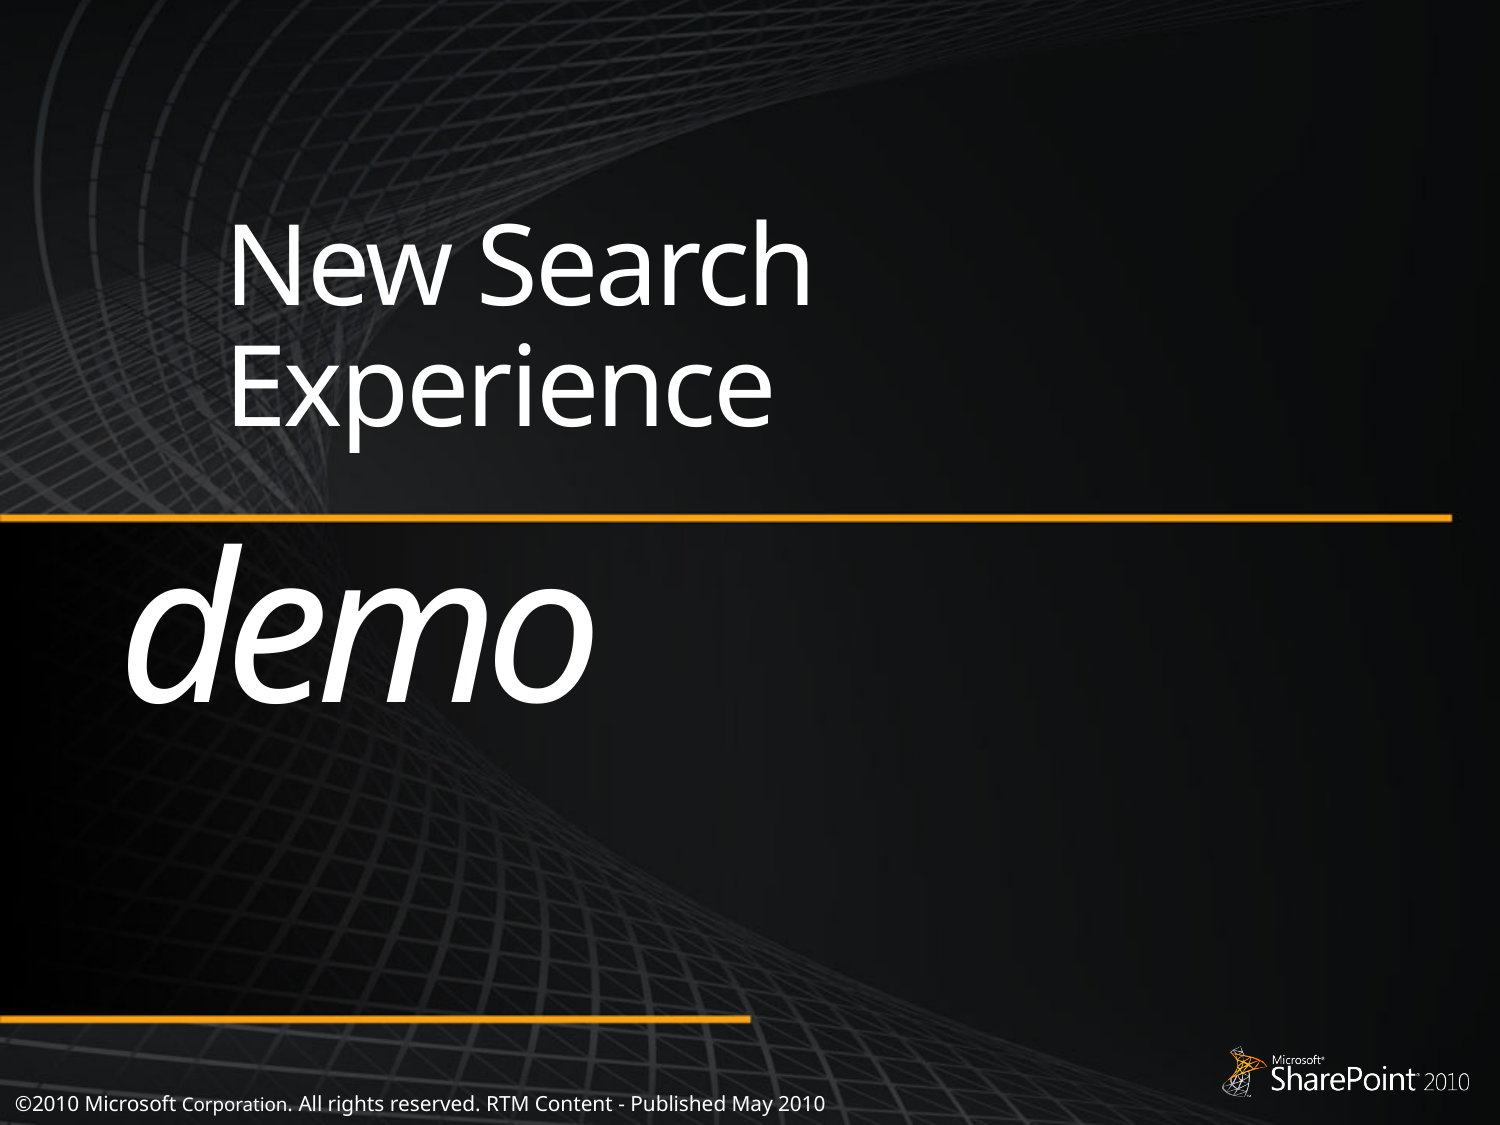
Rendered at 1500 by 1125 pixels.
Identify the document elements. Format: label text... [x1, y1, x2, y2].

picture [0, 0, 1500, 1125]
title New Search Experience [224, 112, 1381, 425]
list demo [118, 522, 1380, 750]
